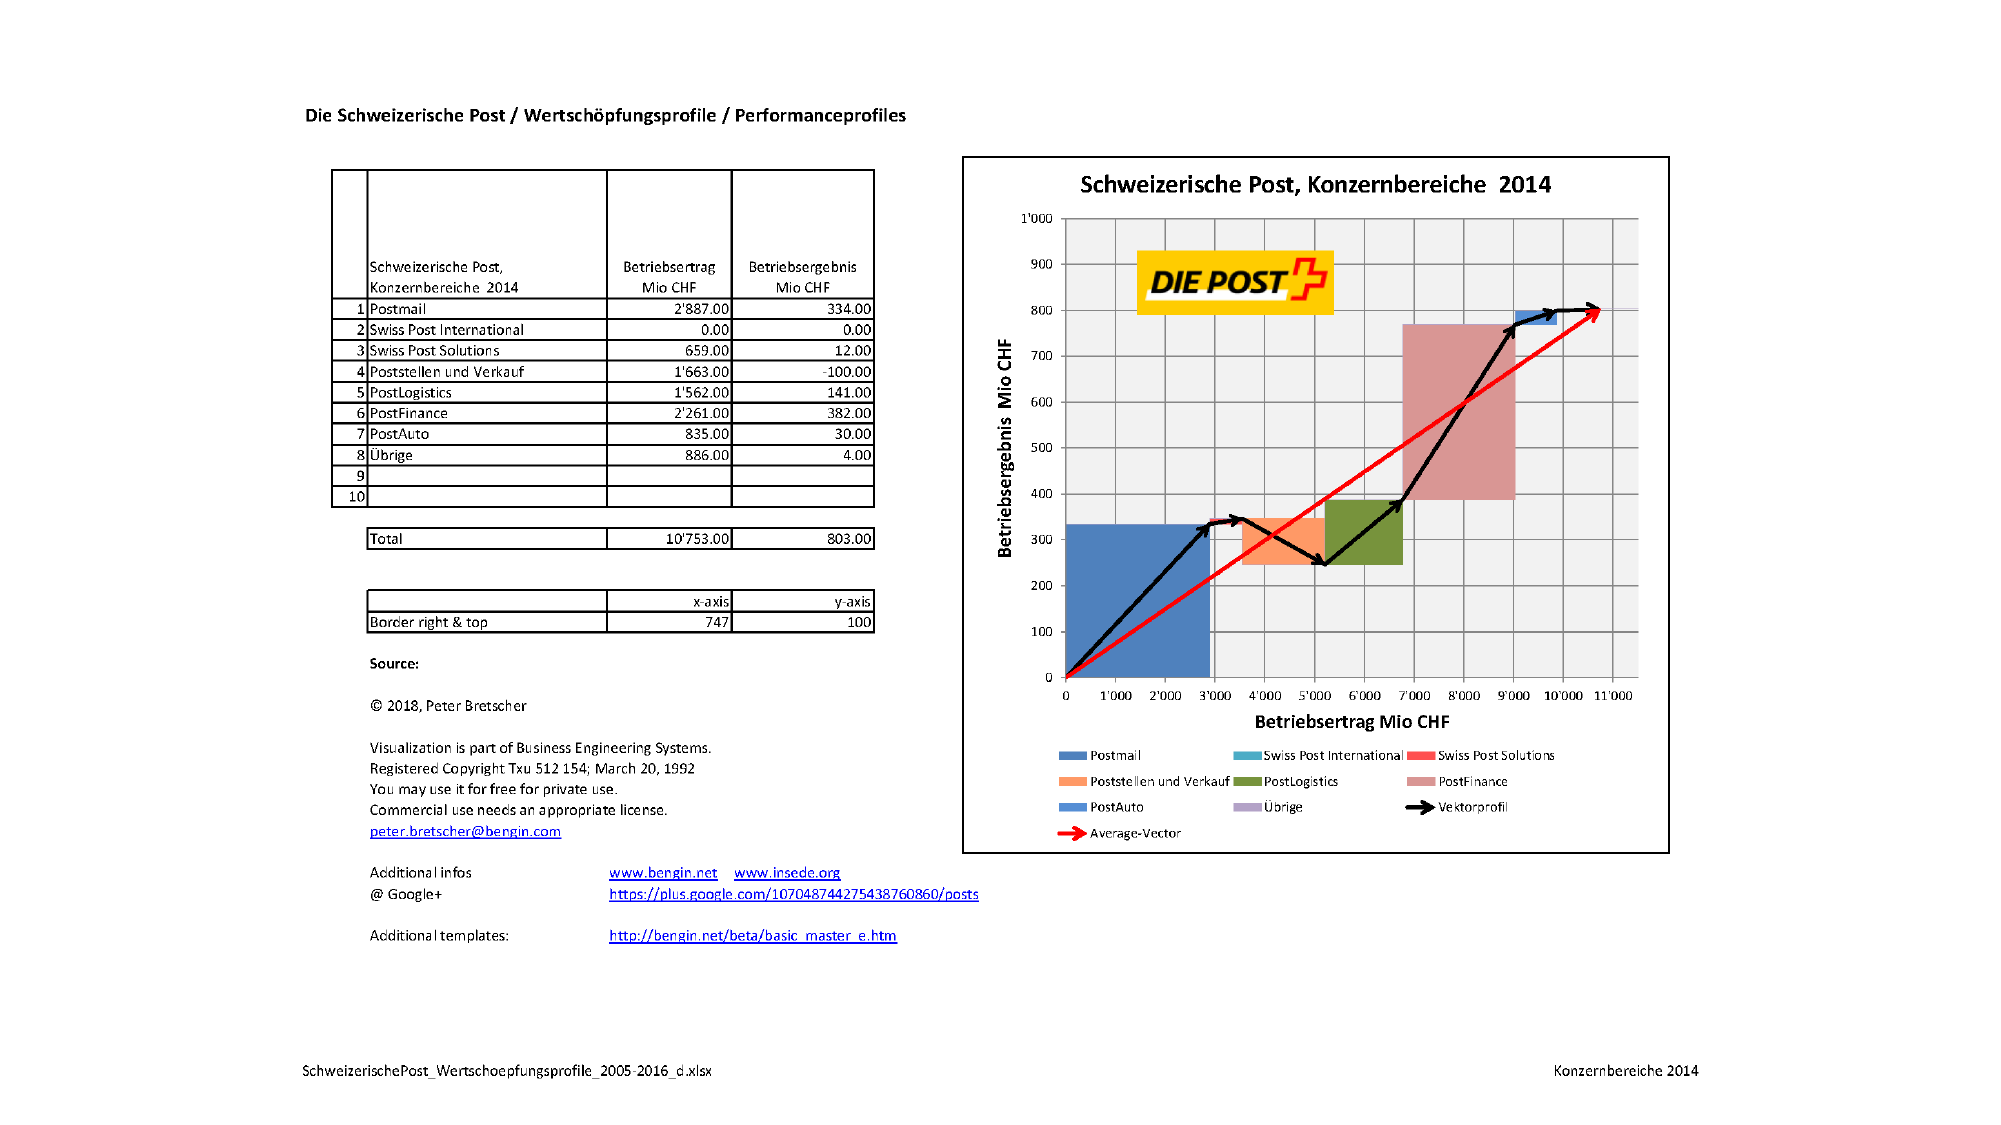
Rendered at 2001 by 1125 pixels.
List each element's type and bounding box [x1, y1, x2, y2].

picture [204, 0, 1796, 1125]
